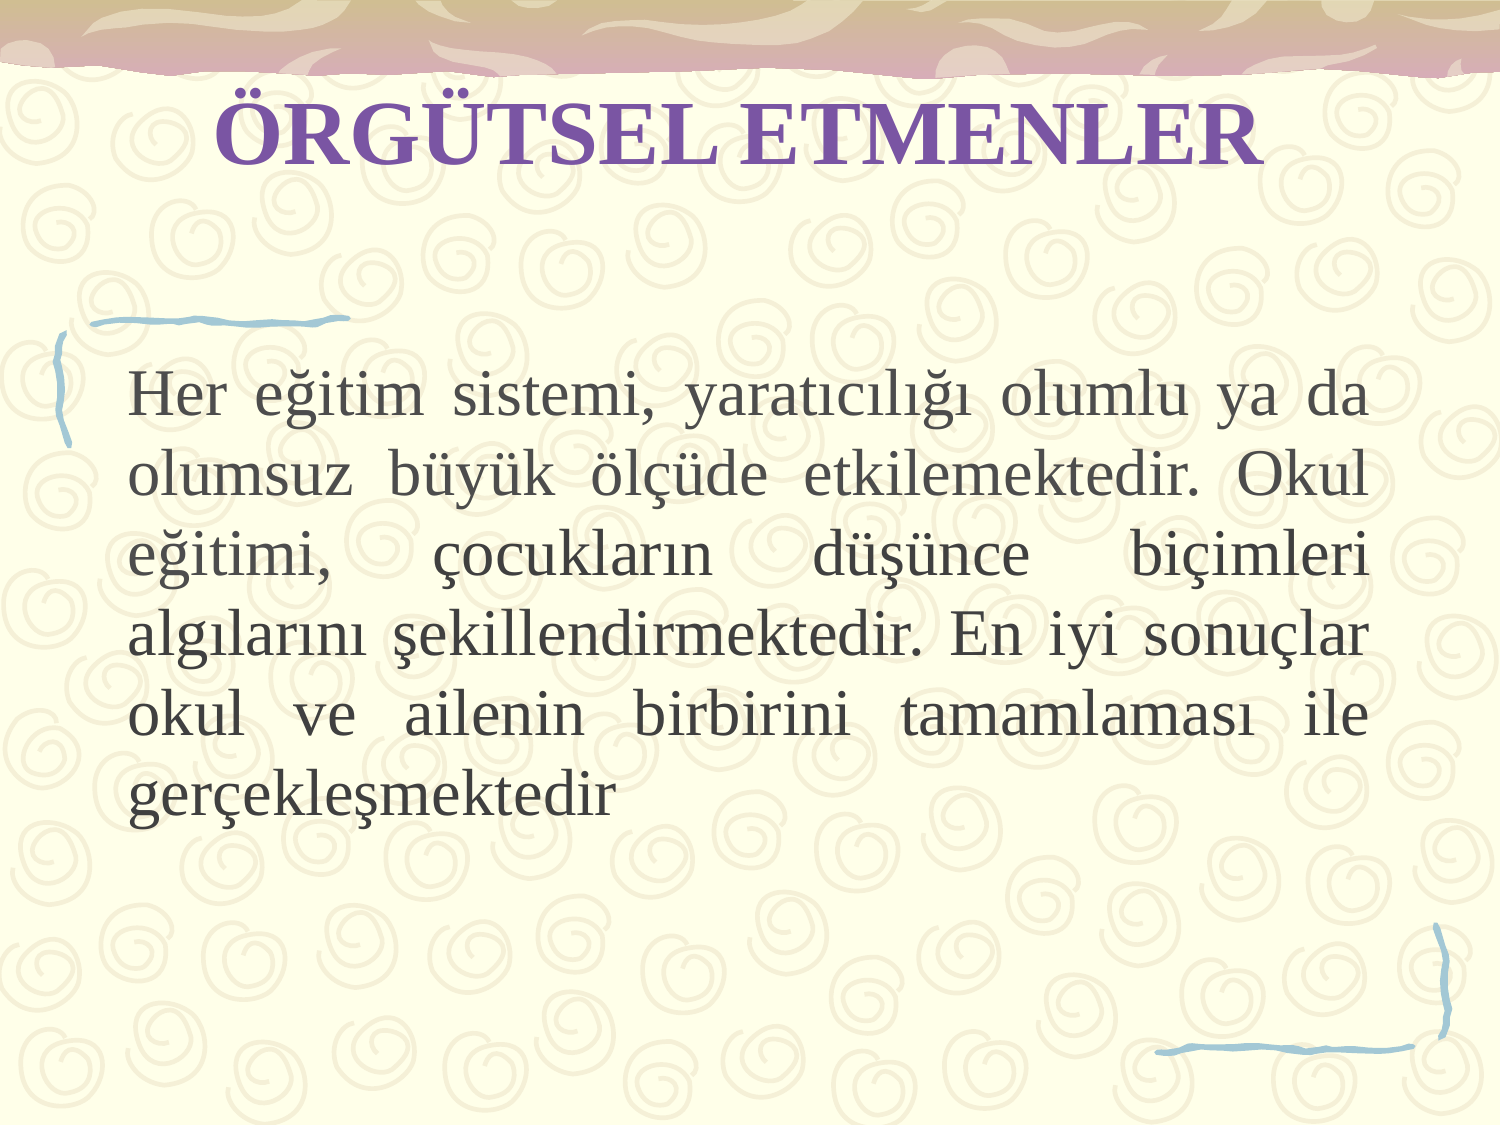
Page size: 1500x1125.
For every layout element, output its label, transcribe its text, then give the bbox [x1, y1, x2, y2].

title ÖRGÜTSEL ETMENLER [112, 88, 1388, 277]
list Her eğitim sistemi, yaratıcılığı olumlu ya da olumsuz büyük ölçüde etkilemektedir. Okul eğitimi, çocukların düşünce biçimleri algılarını şekillendirmektedir. En iyi sonuçlar okul ve ailenin birbirini tamamlaması ile gerçekleşmektedir [112, 341, 1388, 1017]
